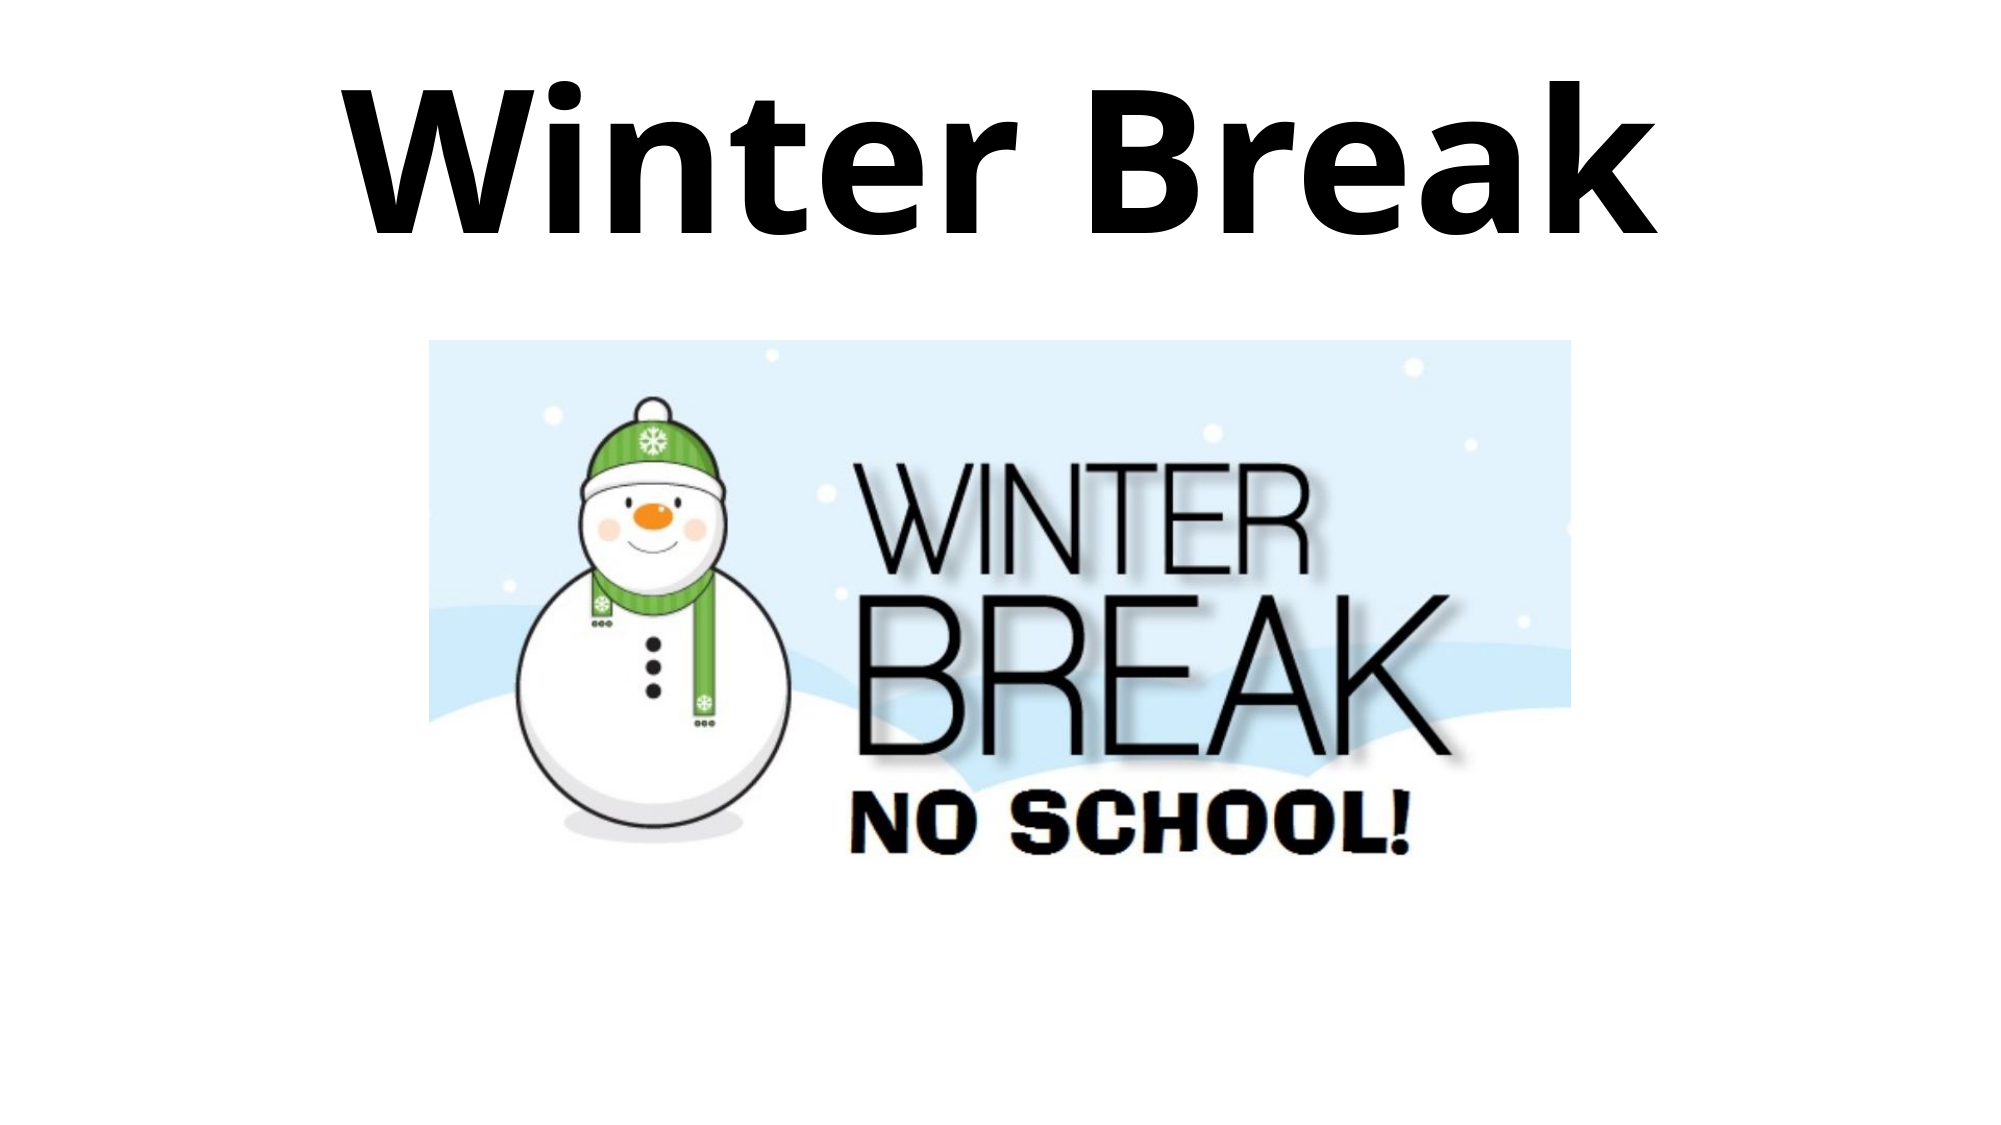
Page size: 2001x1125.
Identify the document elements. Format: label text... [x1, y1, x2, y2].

title Winter Break [137, 59, 1863, 278]
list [429, 340, 1571, 972]
